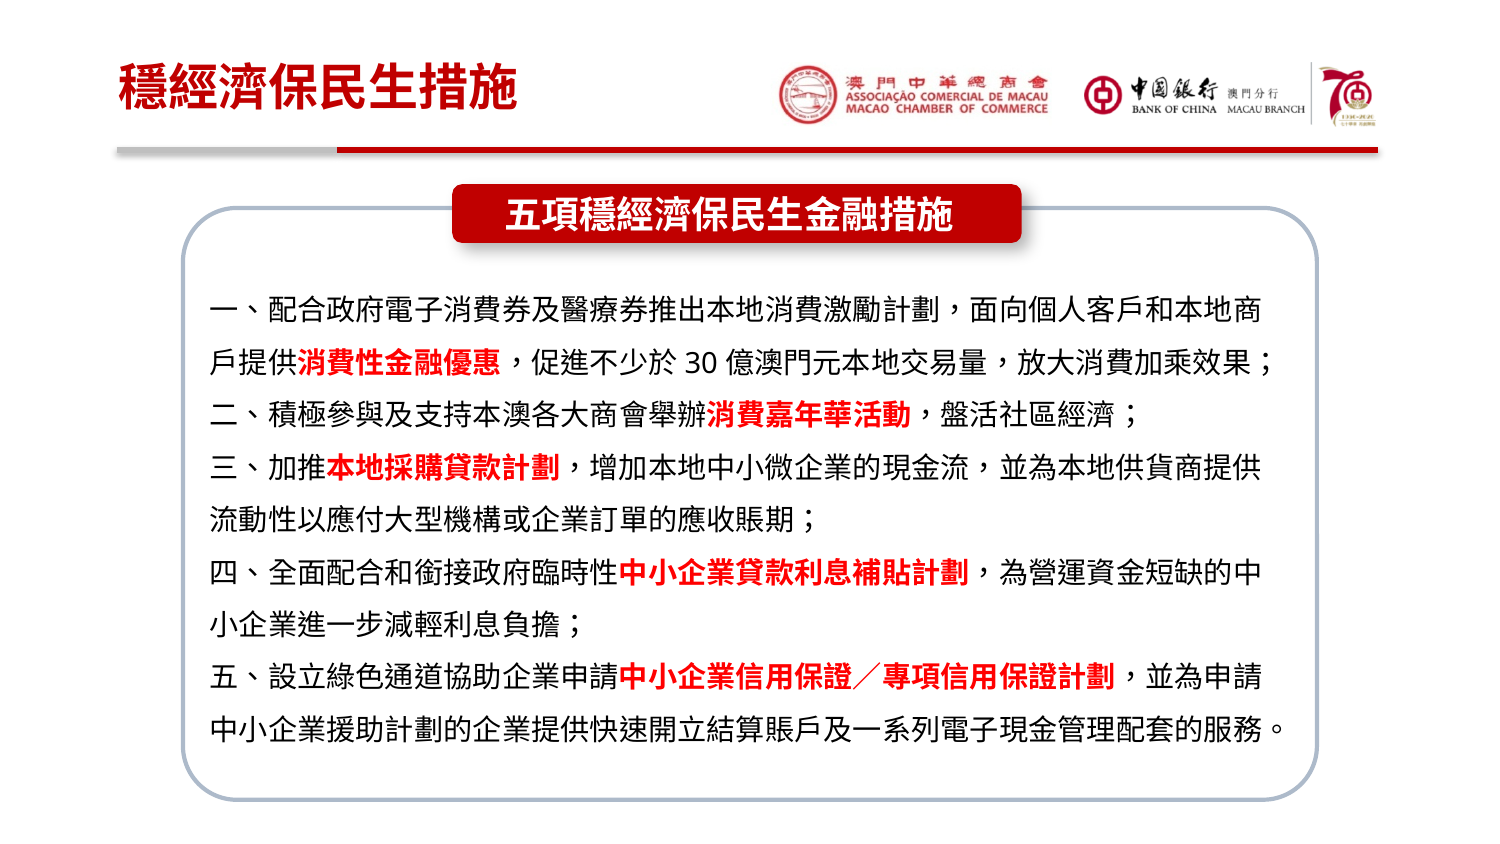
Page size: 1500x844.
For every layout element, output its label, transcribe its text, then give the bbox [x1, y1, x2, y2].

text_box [770, 62, 1376, 127]
text_box [450, 182, 1024, 246]
text_box 五項穩經濟保民生金融措施 [460, 184, 998, 244]
text_box 穩經濟保民生措施 [103, 47, 534, 123]
text_box [180, 205, 1320, 802]
text_box 一、配合政府電子消費券及醫療券推出本地消費激勵計劃，面向個人客戶和本地商戶提供消費性金融優惠，促進不少於30億澳門元本地交易量，放大消費加乘效果； 二、積極參與及支持本澳各大商會舉辦消費嘉年華活動，盤活社區經濟； 三、加推本地採購貸款計劃，增加本地中小微企業的現金流，並為本地供貨商提供流動性以應付大型機構或企業訂單的應收賬期； 四、全面配合和銜接政府臨時性中小企業貸款利息補貼計劃，為營運資金短缺的中小企業進一步減輕利息負擔； 五、設立綠色通道協助企業申請中小企業信用保證／專項信用保證計劃，並為申請中小企業援助計劃的企業提供快速開立結算賬戶及一系列電子現金管理配套的服務。 [194, 266, 1306, 754]
